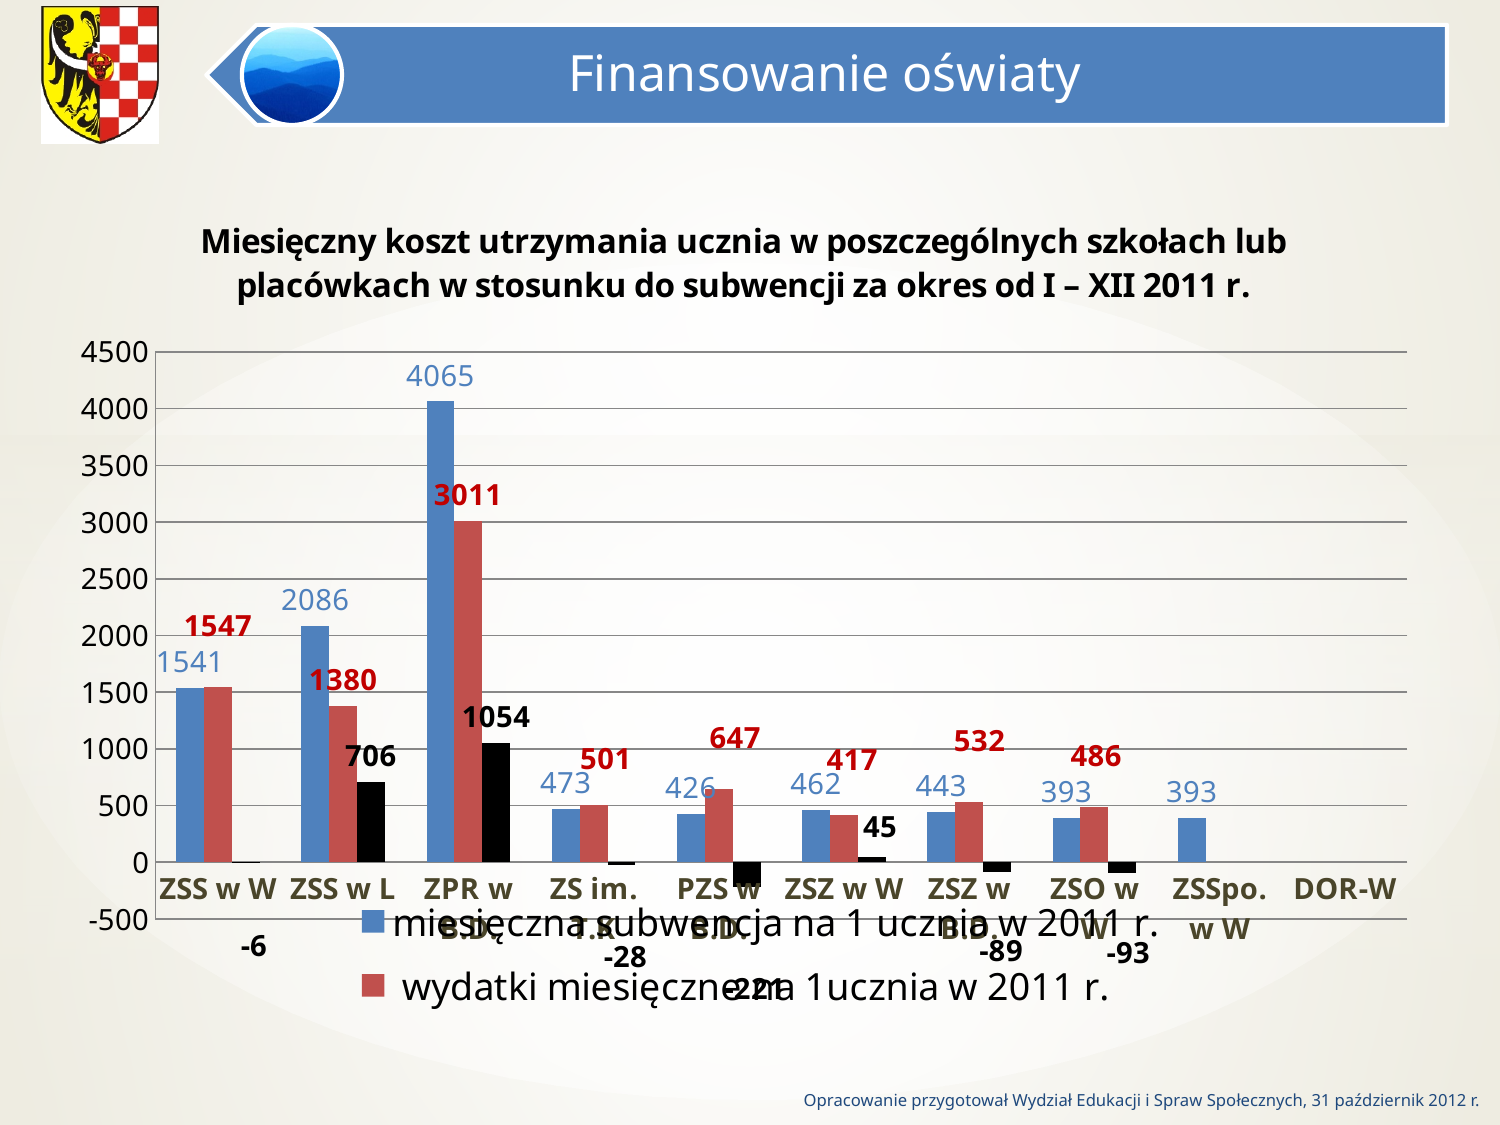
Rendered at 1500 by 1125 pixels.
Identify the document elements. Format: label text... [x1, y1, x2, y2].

picture [41, 6, 160, 144]
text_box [194, 24, 1448, 126]
chart [52, 184, 1436, 1047]
list Opracowanie przygotował Wydział Edukacji i Spraw Społecznych, 31 październik 2012 r. [520, 1082, 1500, 1125]
